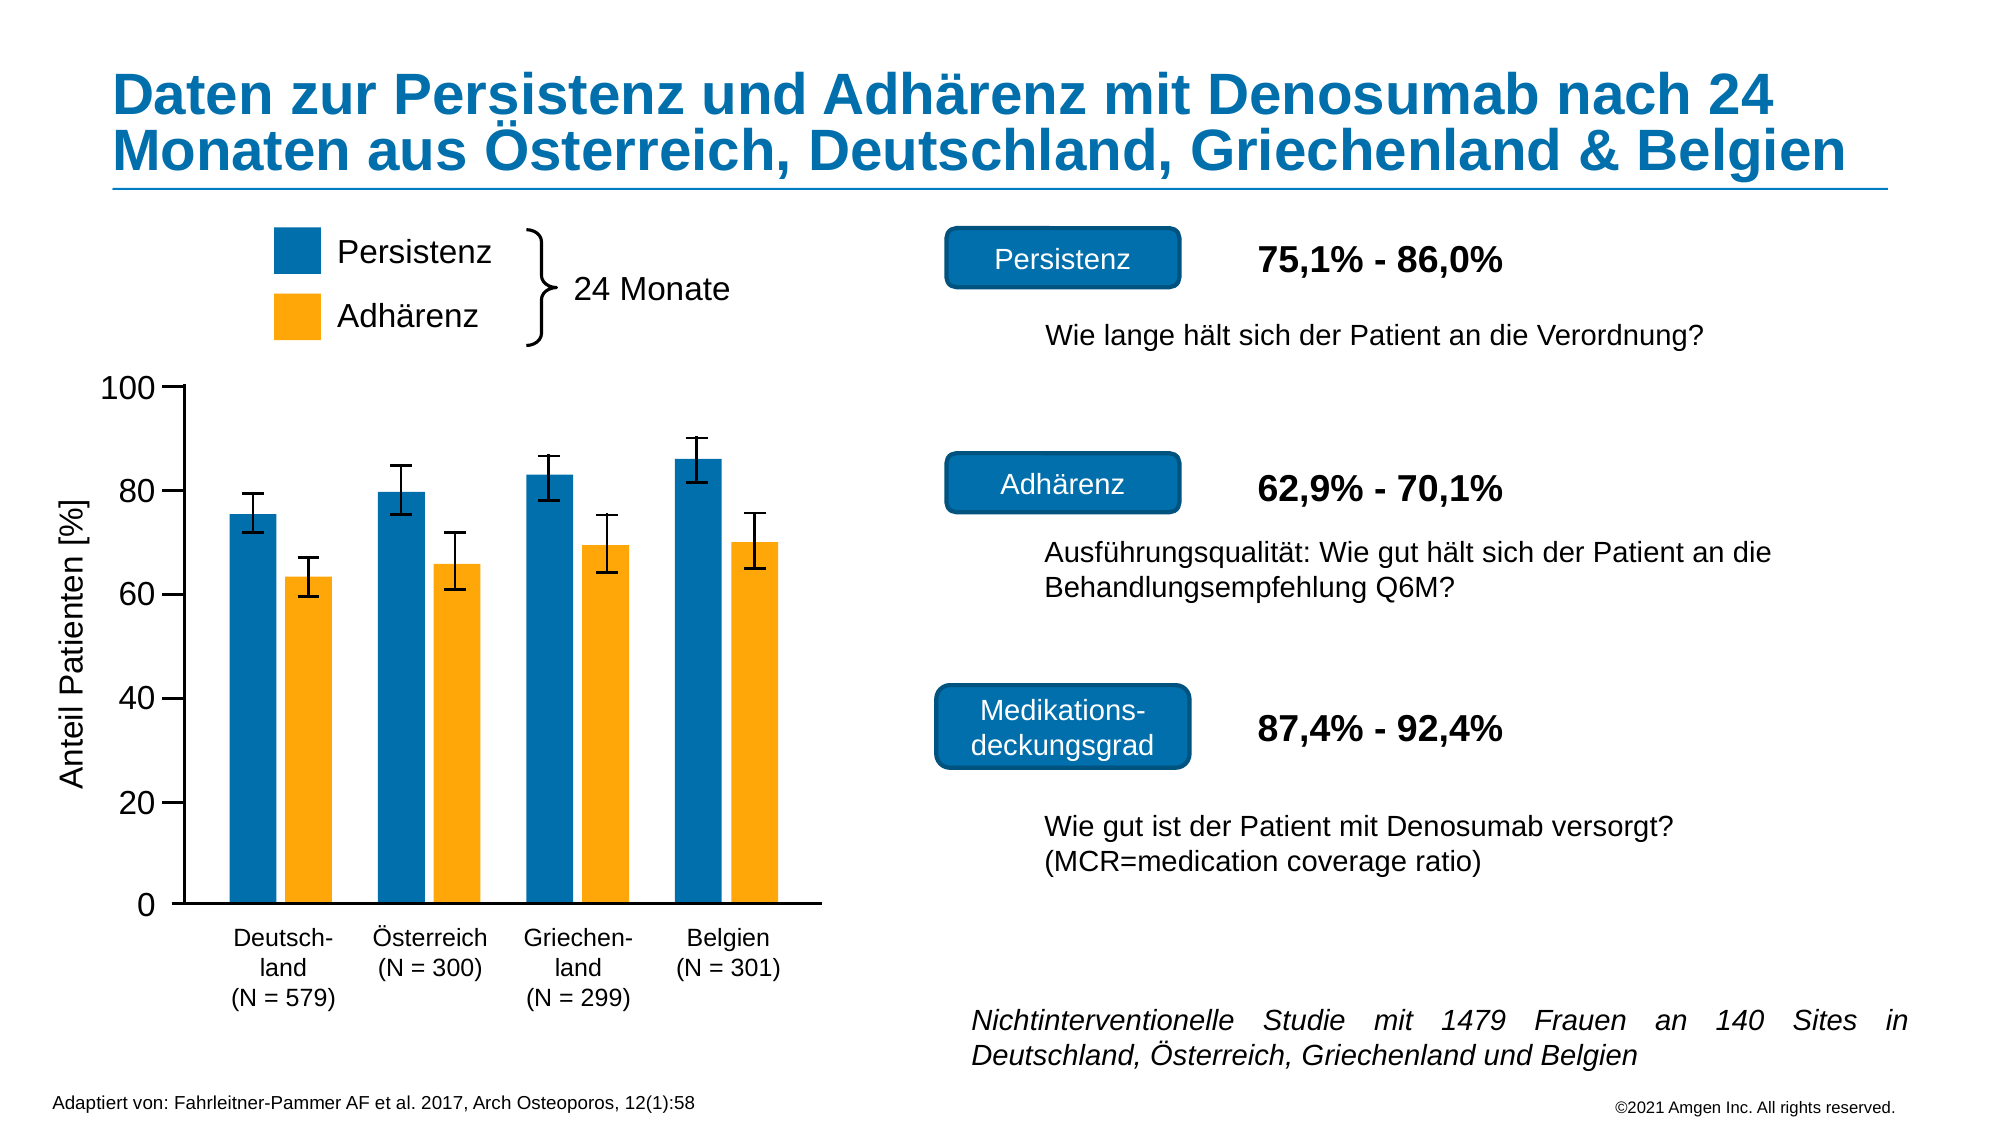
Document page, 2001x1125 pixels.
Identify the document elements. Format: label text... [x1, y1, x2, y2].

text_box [241, 491, 265, 534]
text_box Österreich (N = 300) [348, 914, 496, 989]
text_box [595, 512, 619, 573]
text_box [229, 514, 277, 902]
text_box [297, 555, 320, 598]
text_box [443, 530, 467, 590]
text_box 62,9% - 70,1% [1242, 456, 2000, 517]
text_box 40 [76, 668, 171, 724]
text_box Ausführungsqualität: Wie gut hält sich der Patient an die Behandlungsempfehlung Q6M? [1029, 526, 1919, 611]
text_box Anteil Patienten [%] [41, 452, 97, 836]
text_box Deutsch-land (N = 579) [201, 914, 366, 1019]
text_box 75,1% - 86,0% [1242, 227, 1926, 288]
text_box [674, 458, 722, 902]
text_box Adhärenz [944, 451, 1182, 515]
text_box Persistenz [944, 225, 1182, 290]
text_box [526, 229, 557, 346]
text_box 80 [76, 461, 171, 517]
text_box 60 [76, 565, 171, 620]
text_box 24 Monate [558, 260, 752, 315]
text_box Adaptiert von: Fahrleitner-Pammer AF et al. 2017, Arch Osteoporos, 12(1):58 [52, 1038, 1951, 1114]
text_box [377, 491, 425, 902]
title Daten zur Persistenz und Adhärenz mit Denosumab nach 24 Monaten aus Österreich, Deutschland, Griechenland & Belgien [112, 0, 1888, 182]
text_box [743, 511, 766, 569]
text_box [285, 576, 332, 902]
text_box 100 [76, 358, 171, 414]
text_box [274, 227, 321, 274]
text_box [433, 563, 481, 902]
text_box [731, 542, 779, 902]
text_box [389, 463, 413, 515]
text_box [537, 454, 560, 502]
text_box Wie gut ist der Patient mit Denosumab versorgt? (MCR=medication coverage ratio) [1029, 799, 1919, 885]
text_box Persistenz [322, 222, 658, 278]
text_box Griechen-land (N = 299) [496, 914, 661, 1019]
text_box 20 [76, 773, 171, 829]
text_box Wie lange hält sich der Patient an die Verordnung? [1030, 308, 1721, 359]
text_box [582, 545, 630, 902]
text_box Medikations-deckungsgrad [934, 683, 1192, 770]
text_box 87,4% - 92,4% [1242, 696, 1641, 757]
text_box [685, 436, 708, 484]
text_box [526, 474, 574, 902]
text_box 0 [76, 875, 171, 931]
text_box Belgien (N = 301) [646, 914, 811, 989]
text_box Adhärenz [538, 287, 658, 342]
text_box Nichtinterventionelle Studie mit 1479 Frauen an 140 Sites in Deutschland, Österreich, Griechenland und Belgien [956, 994, 1925, 1038]
text_box Adhärenz [322, 287, 526, 342]
text_box [274, 293, 321, 341]
